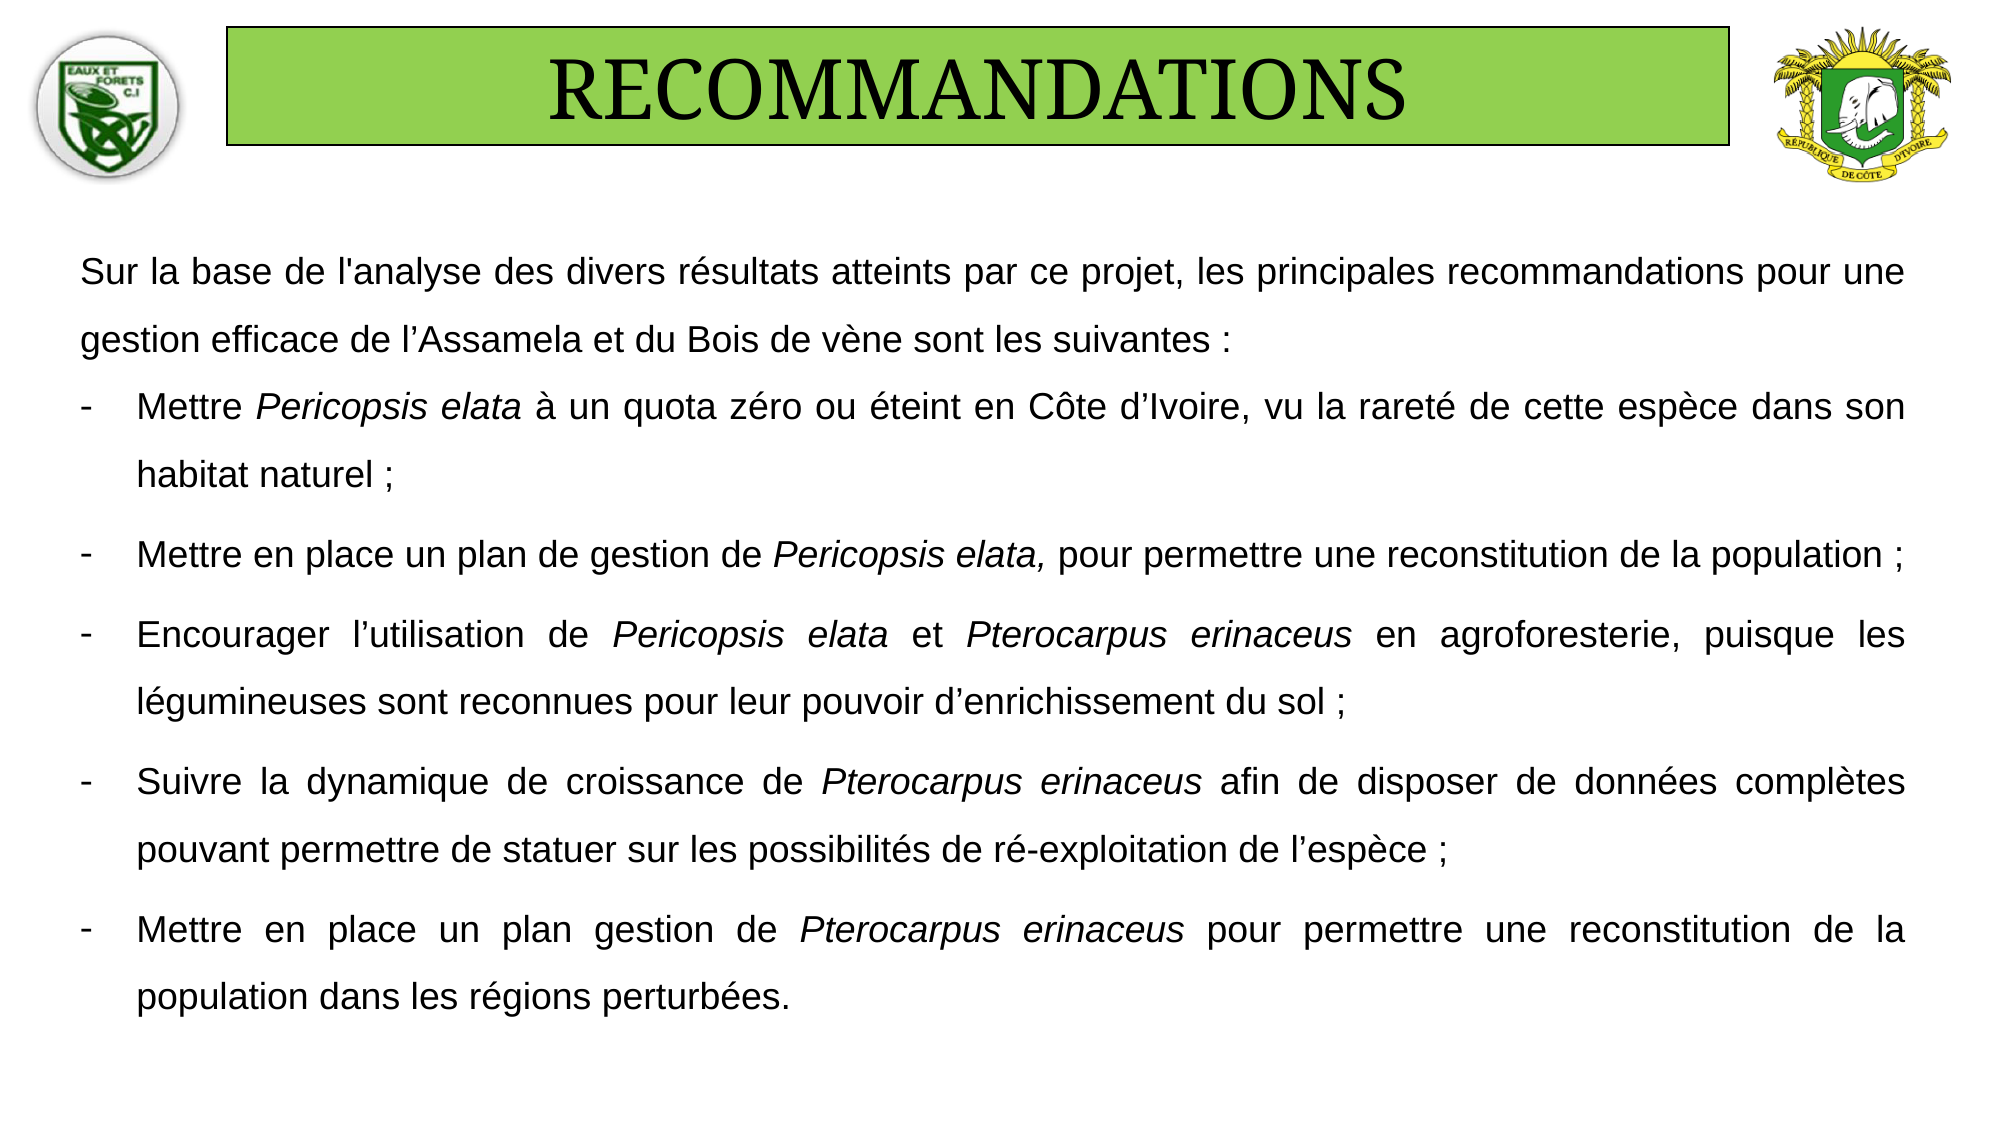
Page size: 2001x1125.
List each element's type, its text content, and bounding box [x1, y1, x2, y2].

text_box [17, 26, 197, 185]
text_box RECOMMANDATIONS [226, 26, 1730, 146]
text_box Sur la base de l'analyse des divers résultats atteints par ce projet, les principales recommandations pour une gestion efficace de l’Assamela et du Bois de vène sont les suivantes : Mettre Pericopsis elata à un quota zéro ou éteint en Côte d’Ivoire, vu la rareté de cette espèce dans son habitat naturel ; Mettre en place un plan de gestion de Pericopsis elata, pour permettre une reconstitution de la population ; Encourager l’utilisation de Pericopsis elata et Pterocarpus erinaceus en agroforesterie, puisque les légumineuses sont reconnues pour leur pouvoir d’enrichissement du sol ; Suivre la dynamique de croissance de Pterocarpus erinaceus afin de disposer de données complètes pouvant permettre de statuer sur les possibilités de ré-exploitation de l’espèce ; Mettre en place un plan gestion de Pterocarpus erinaceus pour permettre une reconstitution de la population dans les régions perturbées. [65, 217, 1921, 1025]
picture [1772, 26, 1952, 185]
